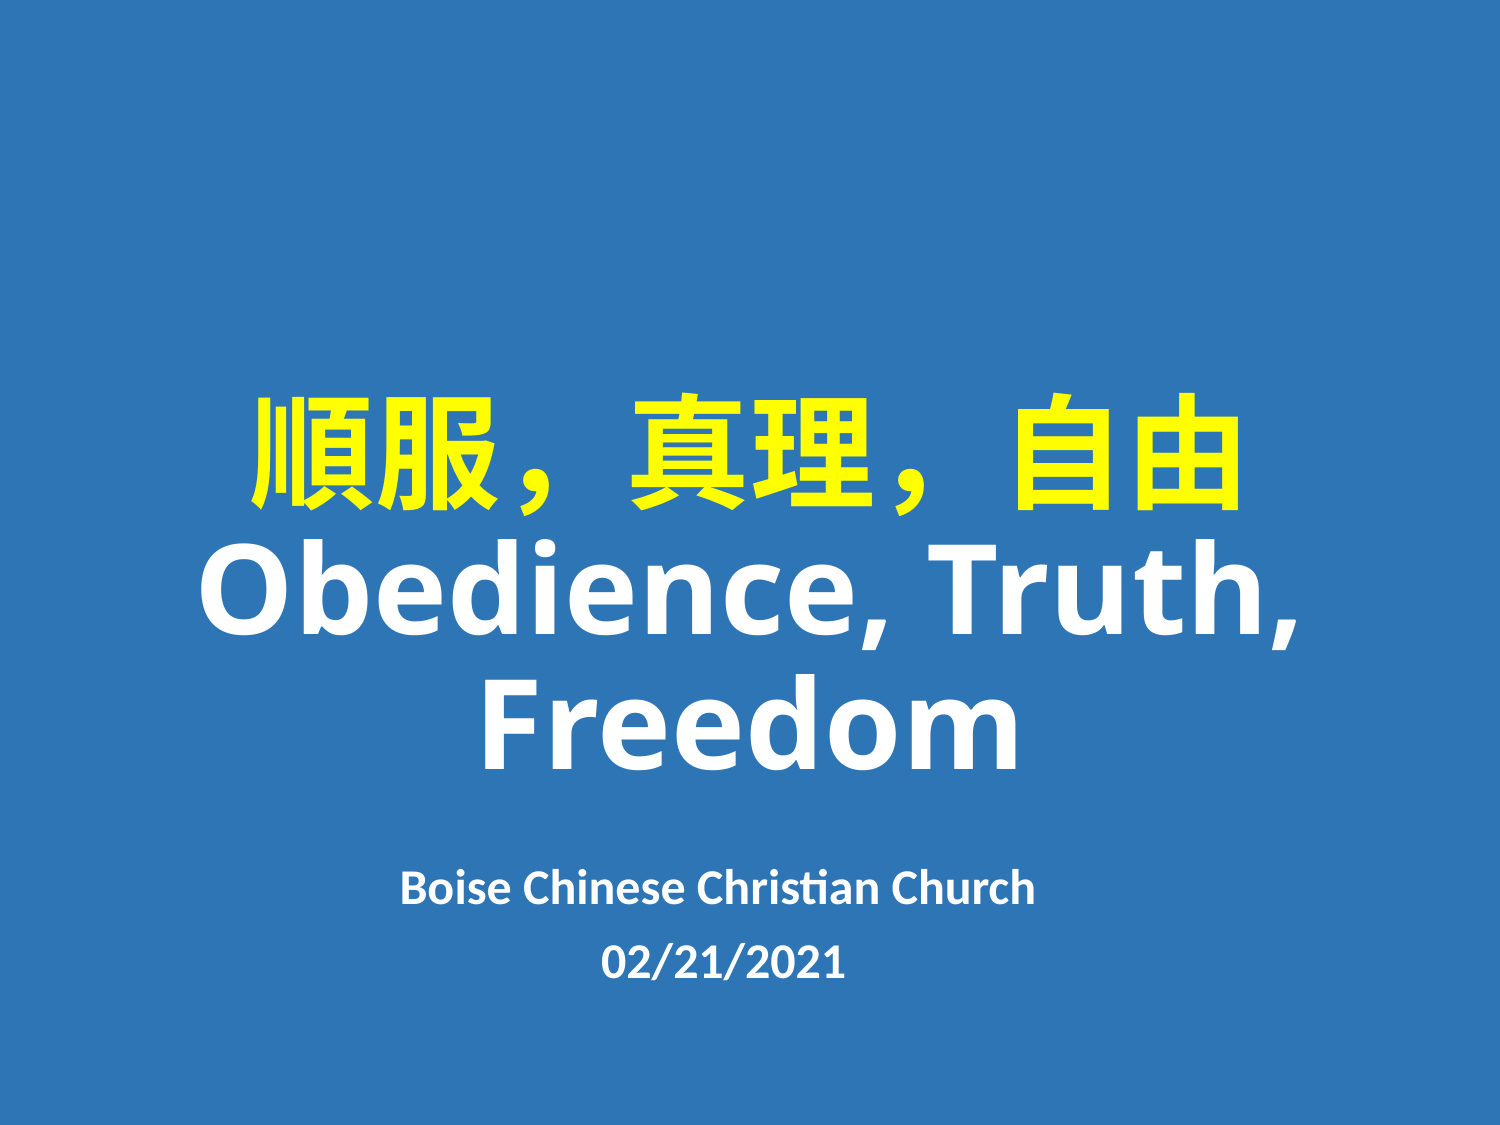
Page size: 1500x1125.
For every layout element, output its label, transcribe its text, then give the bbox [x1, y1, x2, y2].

subtitle Boise Chinese Christian Church 02/21/2021 [161, 853, 1287, 1125]
title 順服，真理，自由 Obedience, Truth, Freedom [112, 184, 1388, 805]
